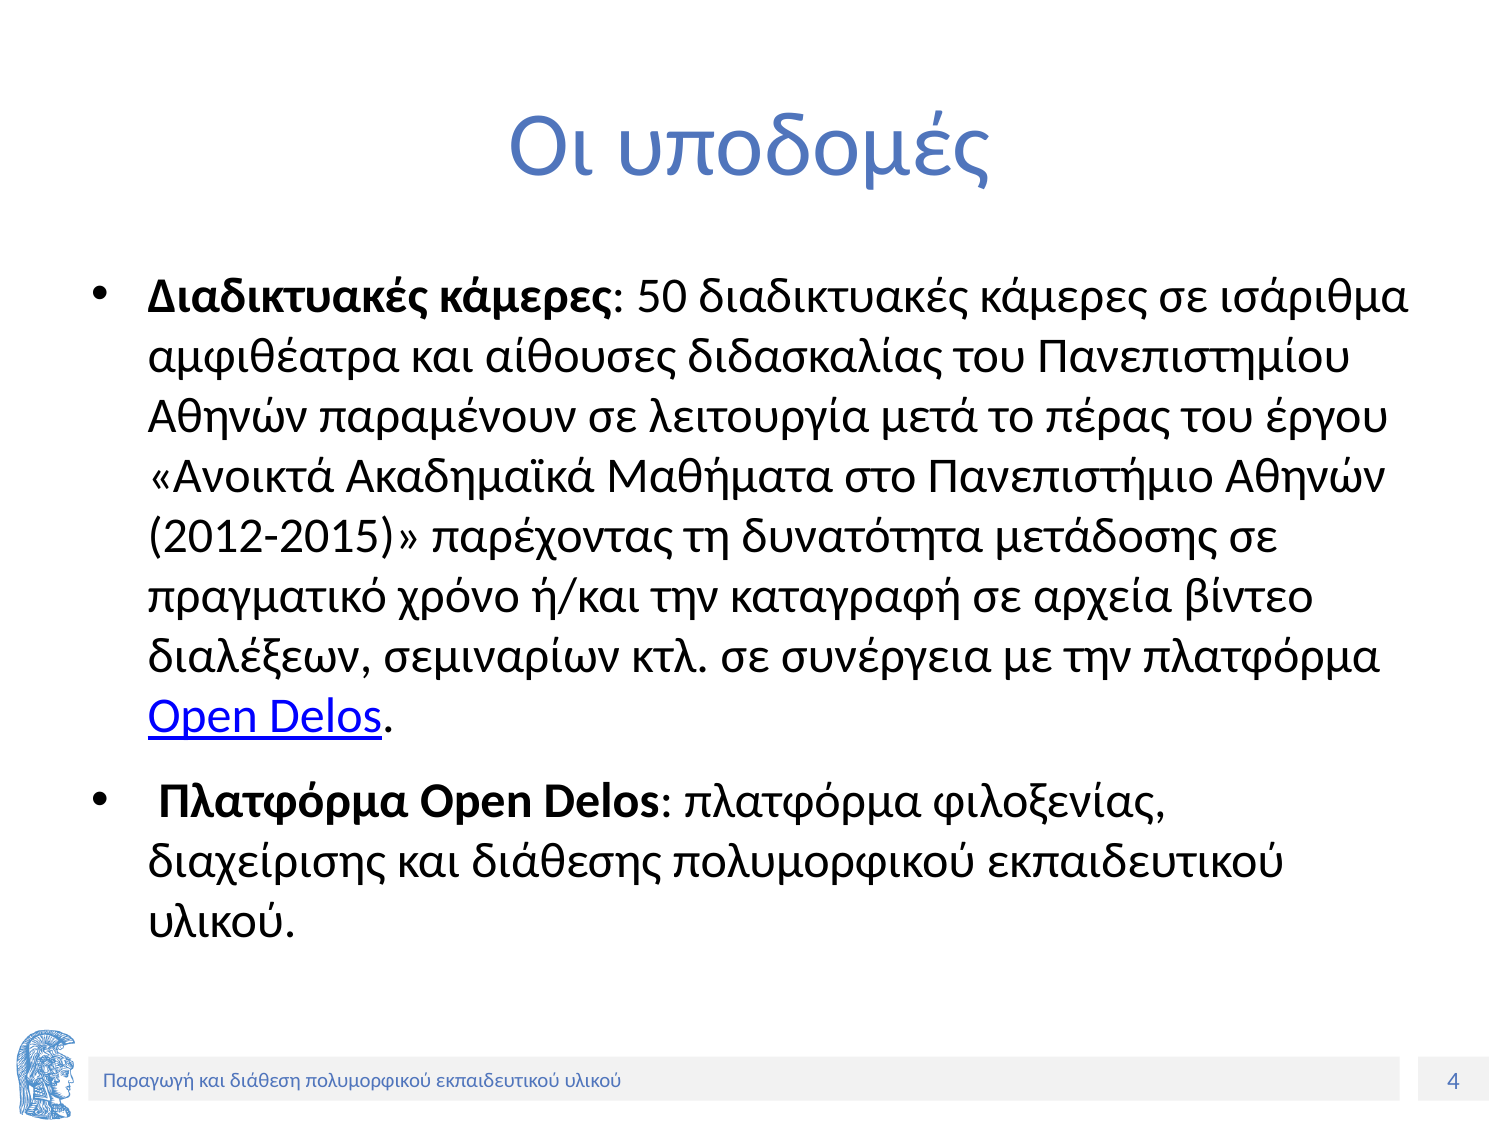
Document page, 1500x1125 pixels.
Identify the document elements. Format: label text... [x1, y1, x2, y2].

title Οι υποδομές [75, 45, 1425, 233]
picture [9, 1026, 81, 1120]
list Διαδικτυακές κάμερες: 50 διαδικτυακές κάμερες σε ισάριθμα αμφιθέατρα και αίθουσες διδασκαλίας του Πανεπιστημίου Αθηνών παραμένουν σε λειτουργία μετά το πέρας του έργου «Ανοικτά Ακαδημαϊκά Μαθήματα στο Πανεπιστήμιο Αθηνών (2012-2015)» παρέχοντας τη δυνατότητα μετάδοσης σε πραγματικό χρόνο ή/και την καταγραφή σε αρχεία βίντεο διαλέξεων, σεμιναρίων κτλ. σε συνέργεια με την πλατφόρμα Open Delos. Πλατφόρμα Open Delos: πλατφόρμα φιλοξενίας, διαχείρισης και διάθεσης πολυμορφικού εκπαιδευτικού υλικού. [76, 255, 1427, 998]
